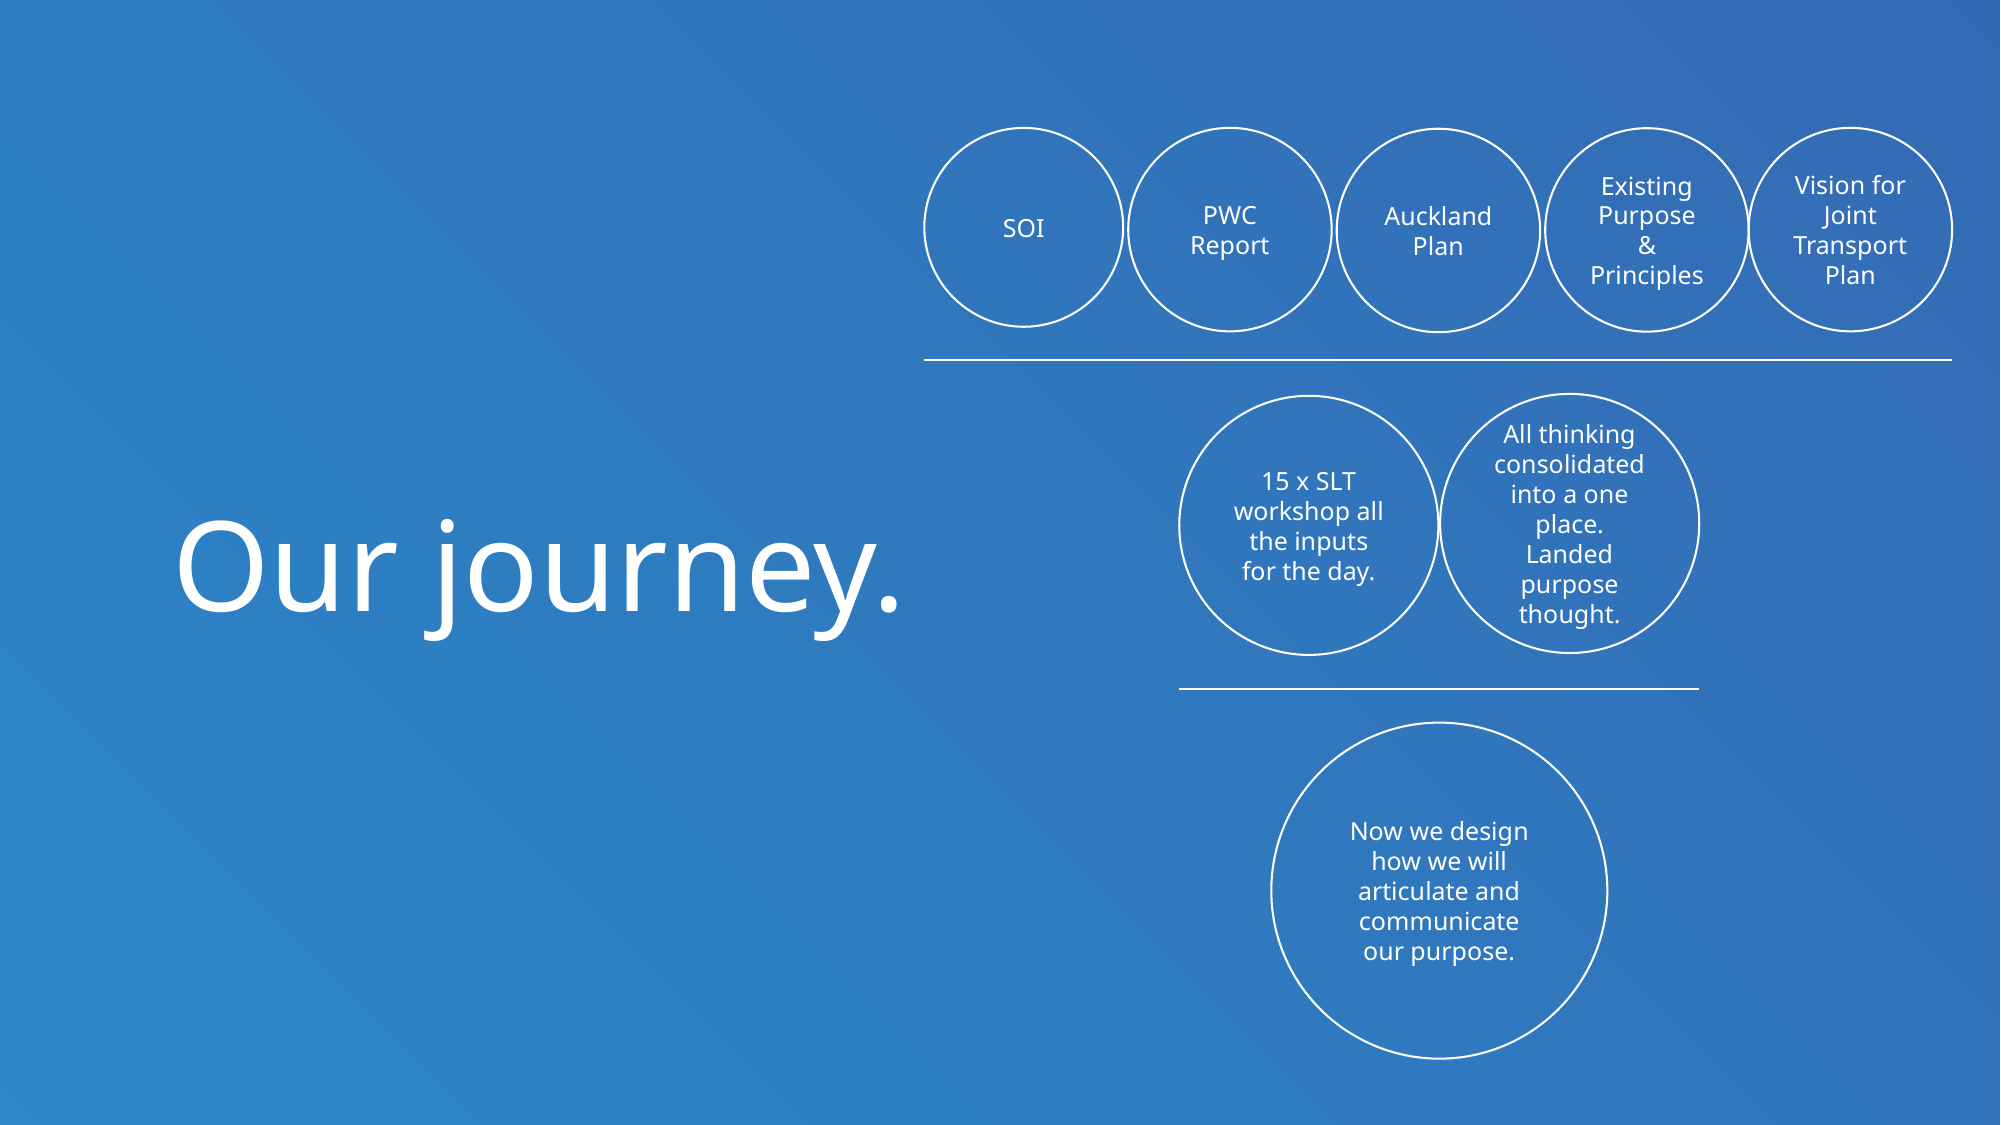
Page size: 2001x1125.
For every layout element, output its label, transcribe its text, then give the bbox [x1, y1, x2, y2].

text_box All thinking consolidated into a one place. Landed purpose thought. [1439, 392, 1701, 655]
text_box Existing Purpose & Principles [1544, 127, 1749, 333]
text_box Now we design how we will articulate and communicate our purpose. [1270, 721, 1609, 1060]
text_box Auckland Plan [1335, 127, 1542, 334]
text_box PWC Report [1127, 126, 1333, 333]
text_box 15 x SLT workshop all the inputs for the day. [1178, 394, 1439, 656]
text_box Vision for Joint Transport Plan [1747, 126, 1954, 333]
text_box Our journey. [157, 479, 1252, 644]
text_box SOI [923, 126, 1125, 328]
